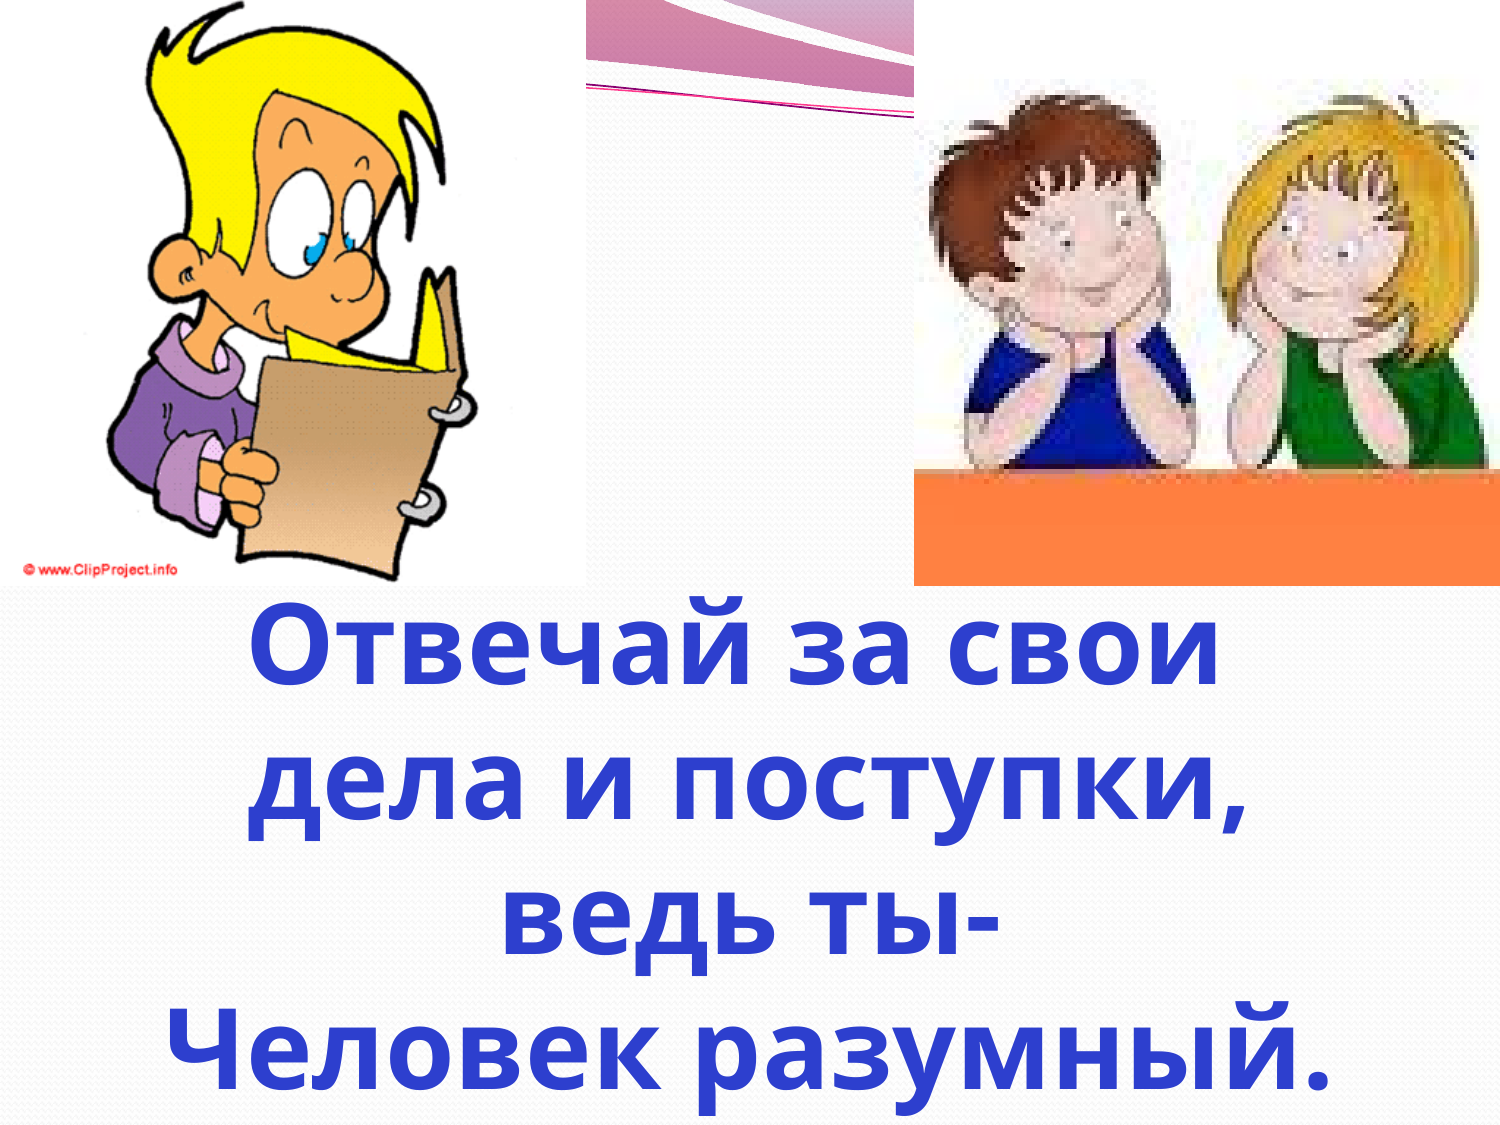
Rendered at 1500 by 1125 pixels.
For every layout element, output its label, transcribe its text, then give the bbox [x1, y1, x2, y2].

text_box Отвечай за свои дела и поступки, ведь ты- Человек разумный. [0, 564, 1500, 1120]
picture [0, 0, 587, 587]
picture [913, 0, 1500, 587]
